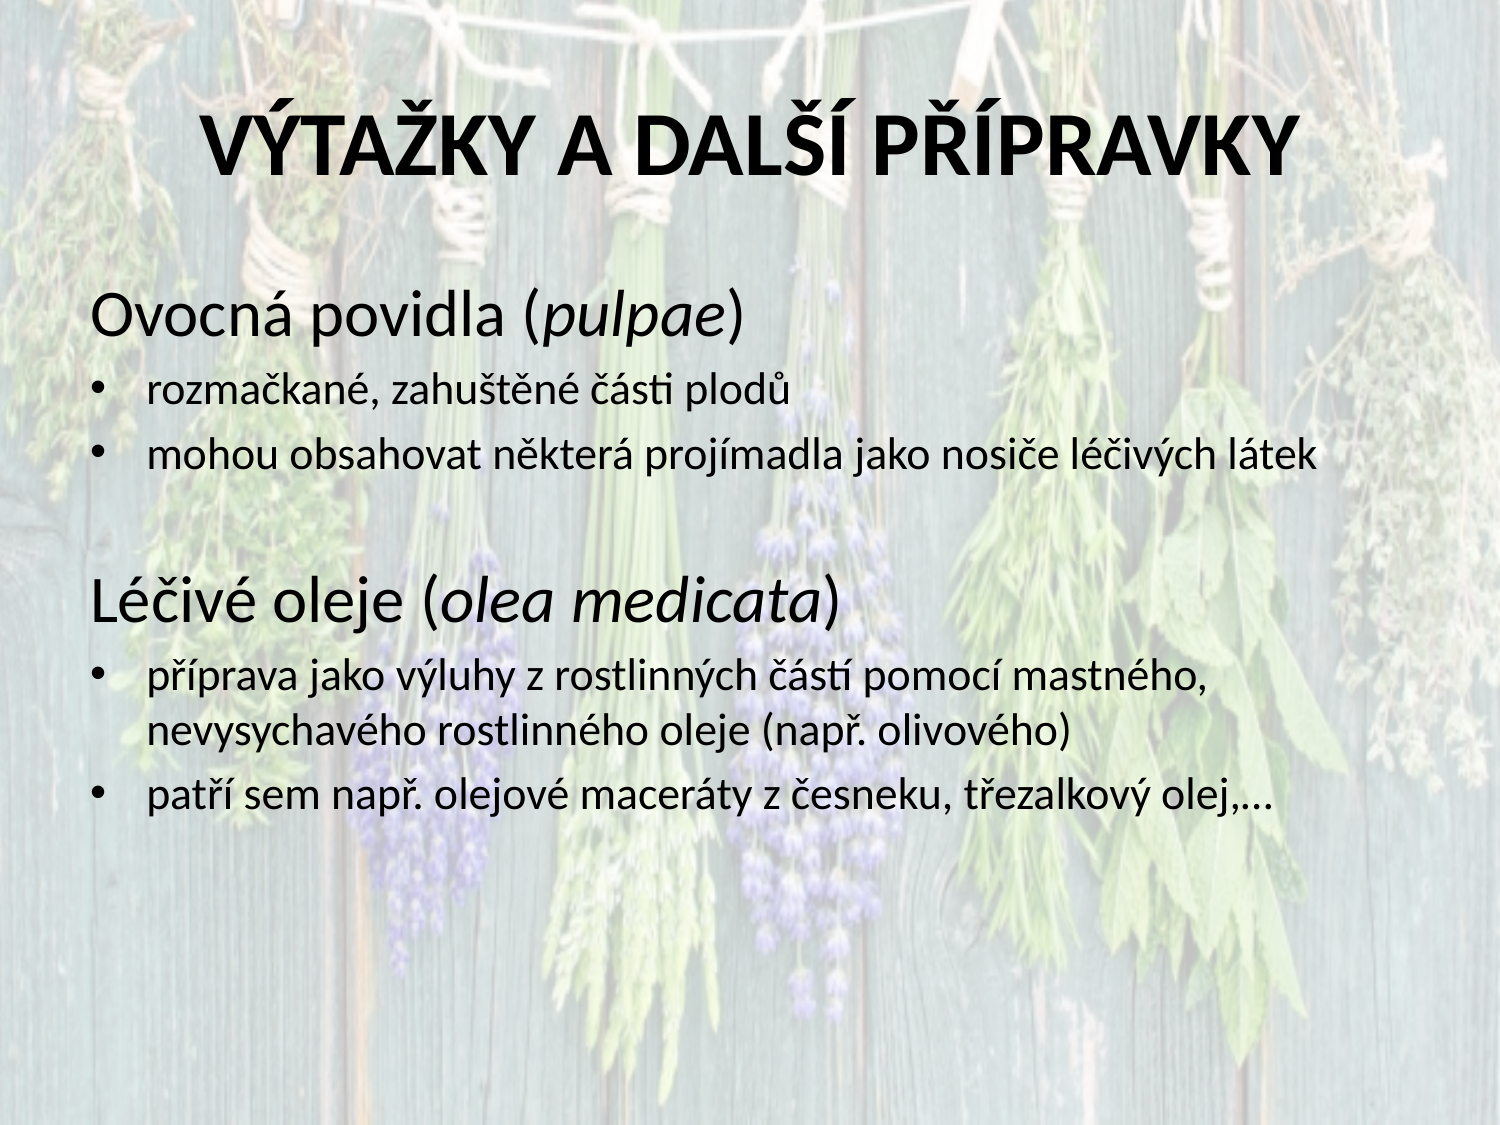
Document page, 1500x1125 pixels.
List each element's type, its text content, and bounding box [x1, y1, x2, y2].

title VÝTAŽKY A DALŠÍ PŘÍPRAVKY [75, 45, 1425, 233]
list Ovocná povidla (pulpae) rozmačkané, zahuštěné části plodů mohou obsahovat některá projímadla jako nosiče léčivých látek Léčivé oleje (olea medicata) příprava jako výluhy z rostlinných částí pomocí mastného, nevysychavého rostlinného oleje (např. olivového) patří sem např. olejové maceráty z česneku, třezalkový olej,… [75, 262, 1425, 1005]
